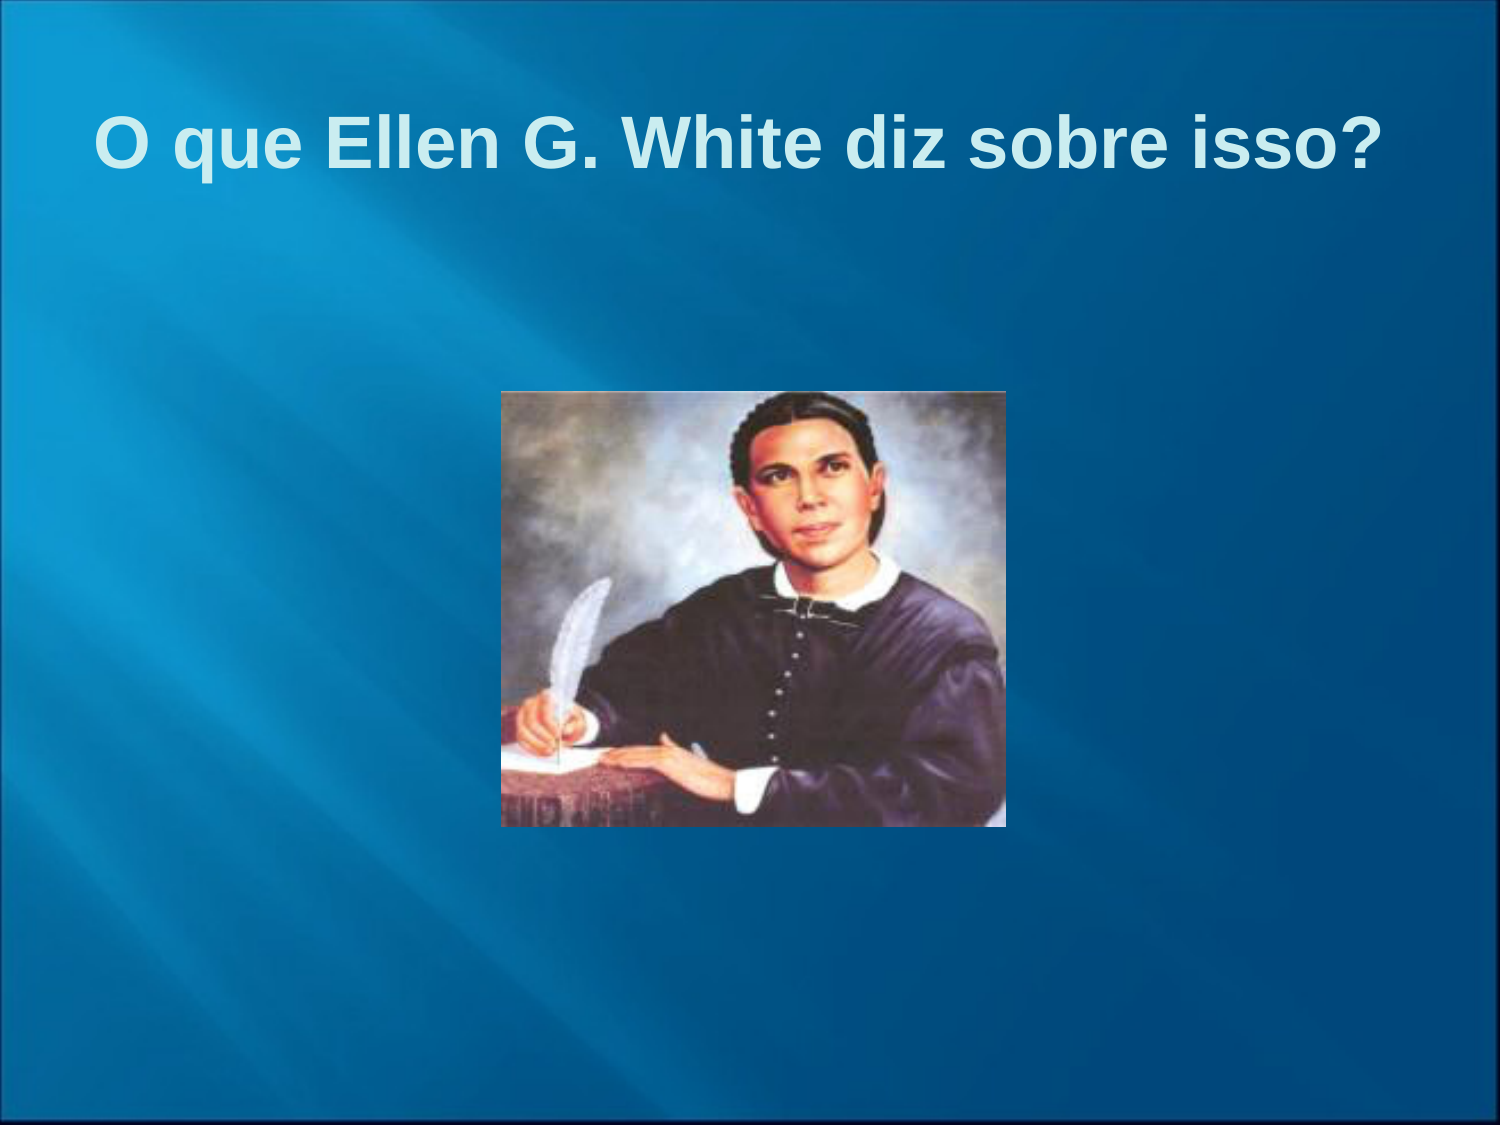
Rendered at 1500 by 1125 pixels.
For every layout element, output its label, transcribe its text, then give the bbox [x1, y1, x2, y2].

picture [0, 0, 1500, 1125]
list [501, 391, 1007, 827]
title O que Ellen G. White diz sobre isso? [75, 45, 1425, 233]
